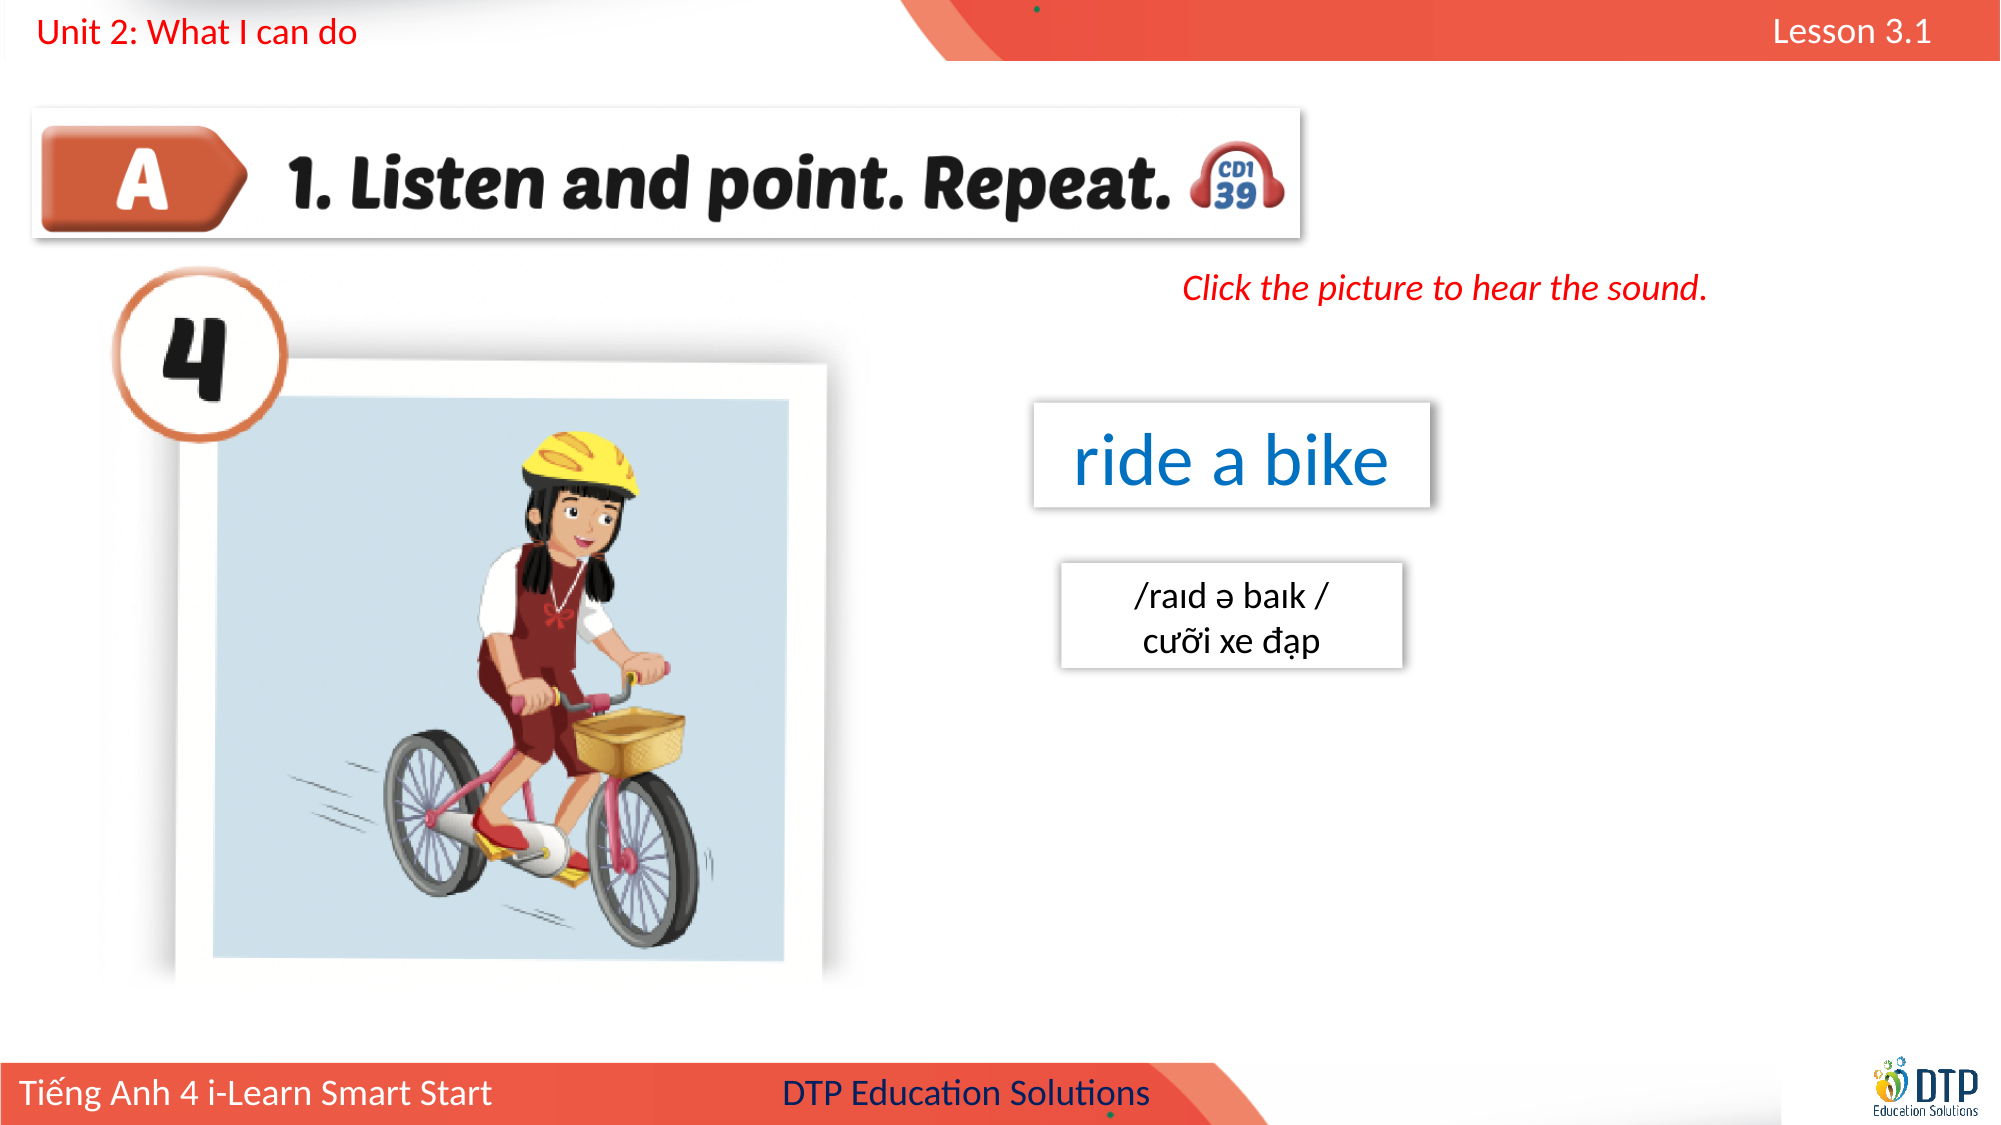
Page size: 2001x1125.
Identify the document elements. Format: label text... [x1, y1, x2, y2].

picture [2, 1063, 1782, 1125]
picture [4, 0, 2000, 61]
picture [1869, 1023, 1982, 1125]
text_box ride a bike [1033, 402, 1430, 508]
text_box /raɪd ə baɪk / cưỡi xe đạp [1061, 563, 1403, 668]
picture [32, 108, 1300, 238]
text_box Click the picture to hear the sound. [1167, 255, 1845, 316]
picture [98, 255, 871, 990]
